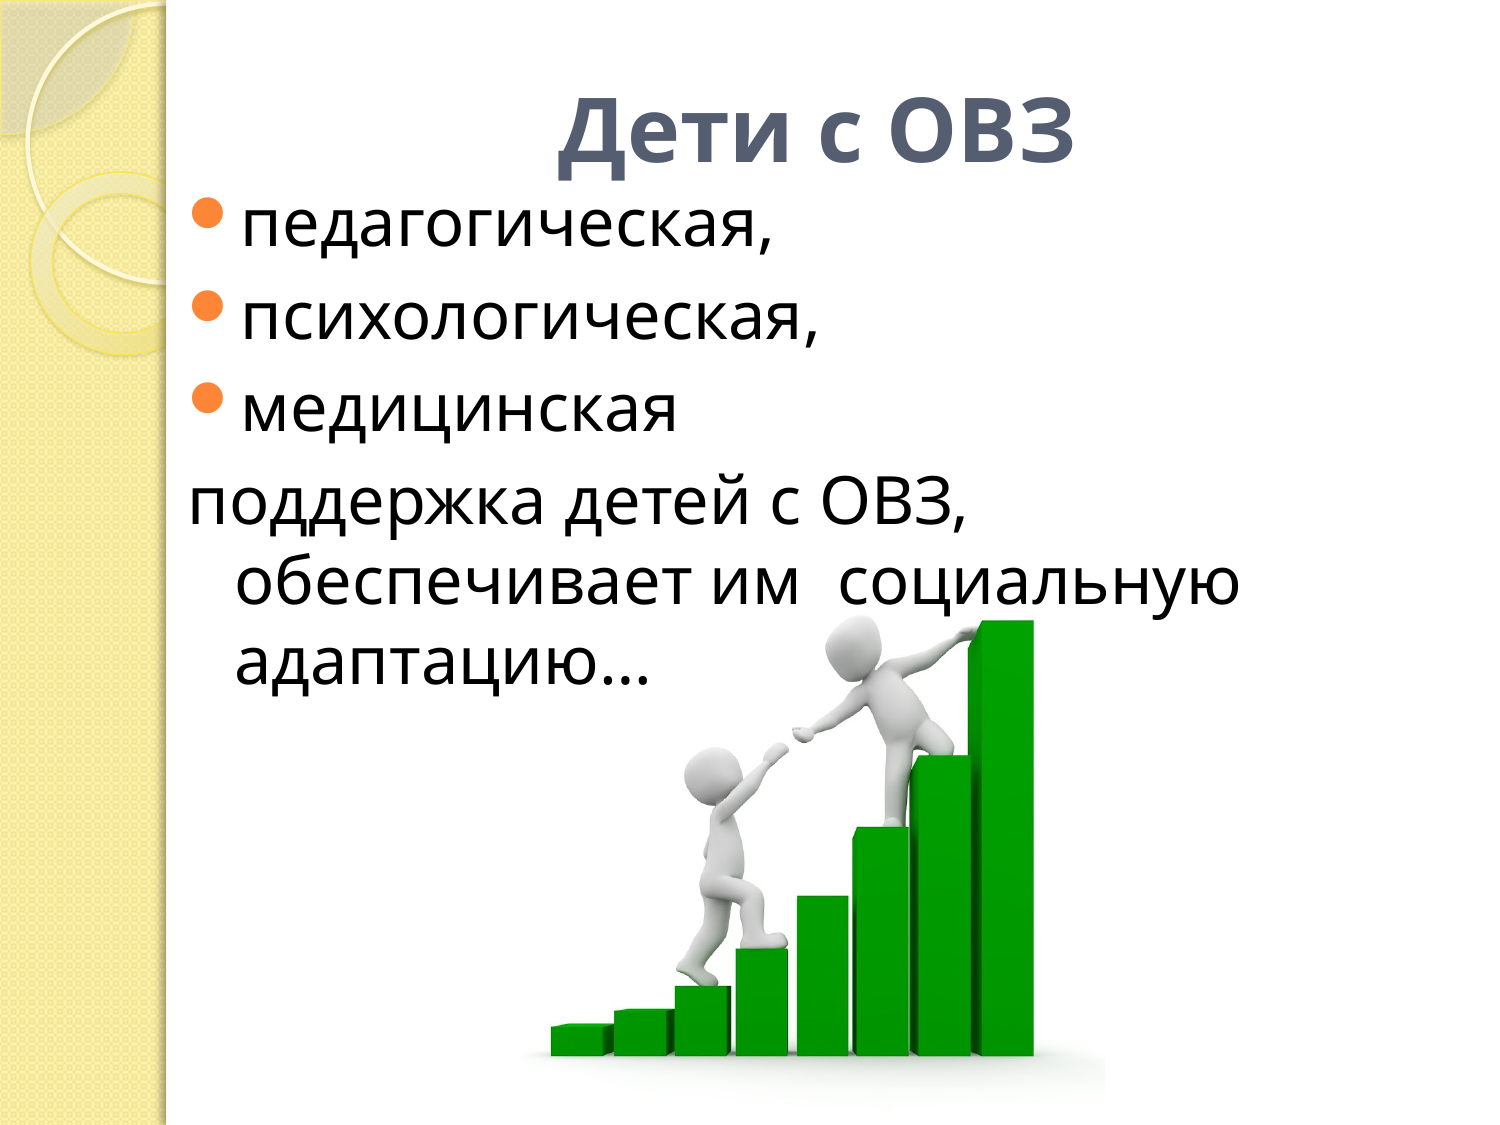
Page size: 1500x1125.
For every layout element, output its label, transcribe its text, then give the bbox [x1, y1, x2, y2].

list педагогическая, психологическая, медицинская поддержка детей с ОВЗ, обеспечивает им социальную адаптацию… [159, 172, 1390, 961]
picture [478, 498, 1105, 1125]
title Дети с ОВЗ [235, 45, 1400, 209]
